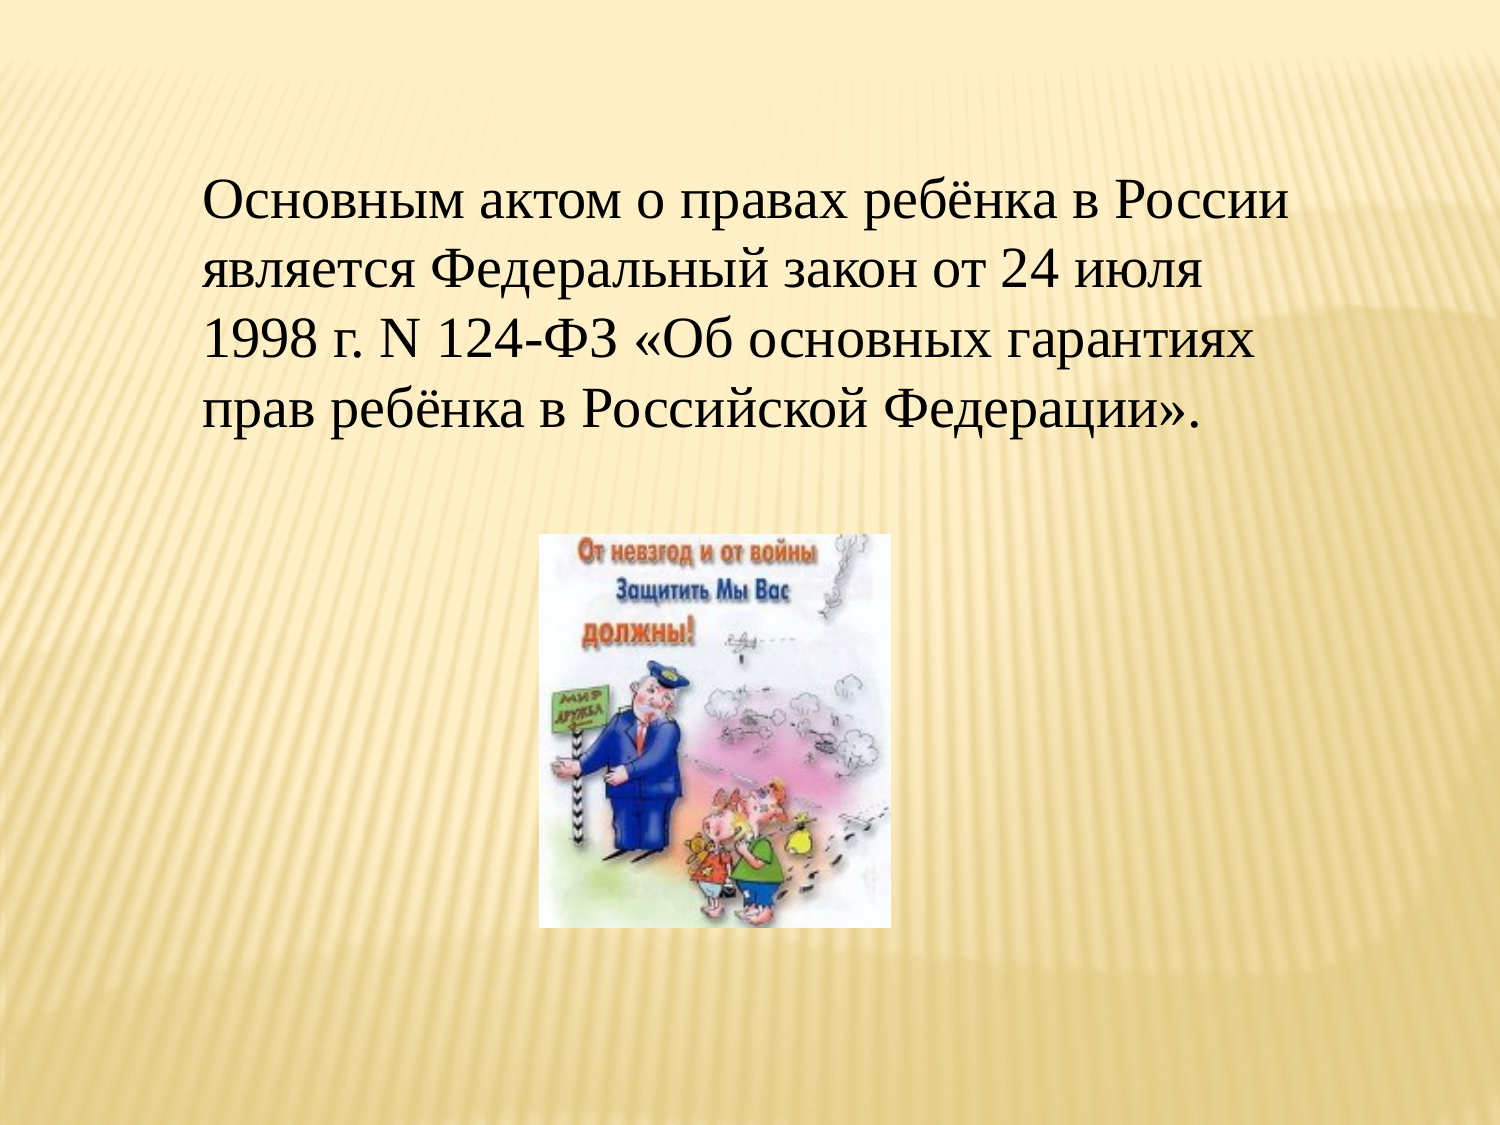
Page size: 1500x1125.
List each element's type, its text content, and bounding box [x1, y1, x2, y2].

picture [538, 534, 891, 928]
text_box Основным актом о правах ребёнка в России является Федеральный закон от 24 июля 1998 г. N 124-ФЗ «Об основных гарантиях прав ребёнка в Российской Федерации». [187, 152, 1360, 447]
